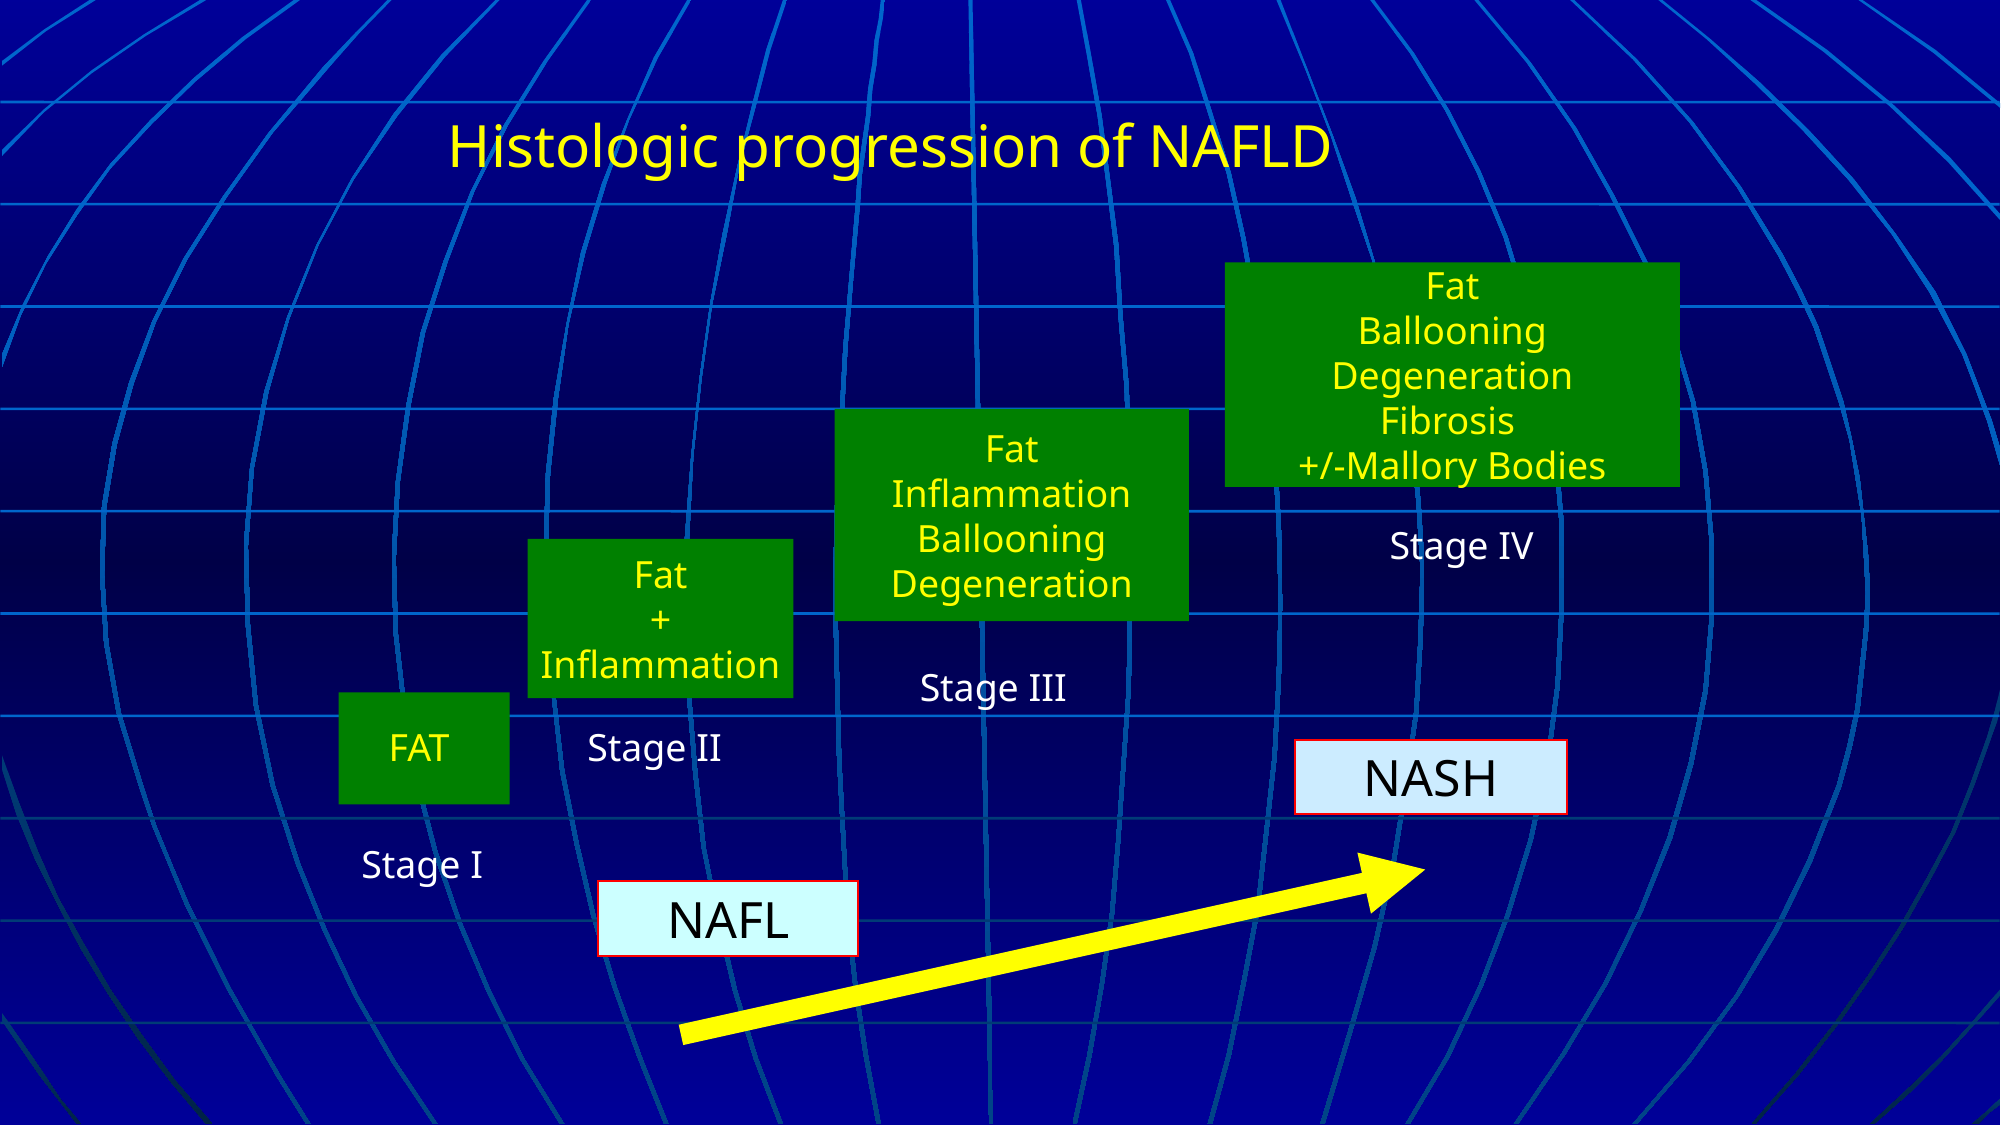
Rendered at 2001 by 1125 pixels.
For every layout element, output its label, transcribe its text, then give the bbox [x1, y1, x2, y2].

text_box Fat Ballooning Degeneration Fibrosis +/-Mallory Bodies [1224, 262, 1680, 487]
text_box NAFL [598, 881, 859, 957]
text_box [338, 692, 510, 805]
text_box Fat Inflammation Ballooning Degeneration [834, 408, 1189, 622]
text_box Stage II [572, 716, 737, 776]
text_box Fat + Inflammation [527, 538, 794, 699]
text_box Stage I [346, 834, 499, 894]
text_box [680, 866, 1426, 1035]
text_box Histologic progression of NAFLD [433, 101, 1437, 187]
text_box Stage IV [1374, 514, 1569, 575]
text_box NASH [1295, 739, 1567, 815]
text_box Stage III [905, 656, 1083, 717]
text_box FAT [373, 716, 475, 776]
